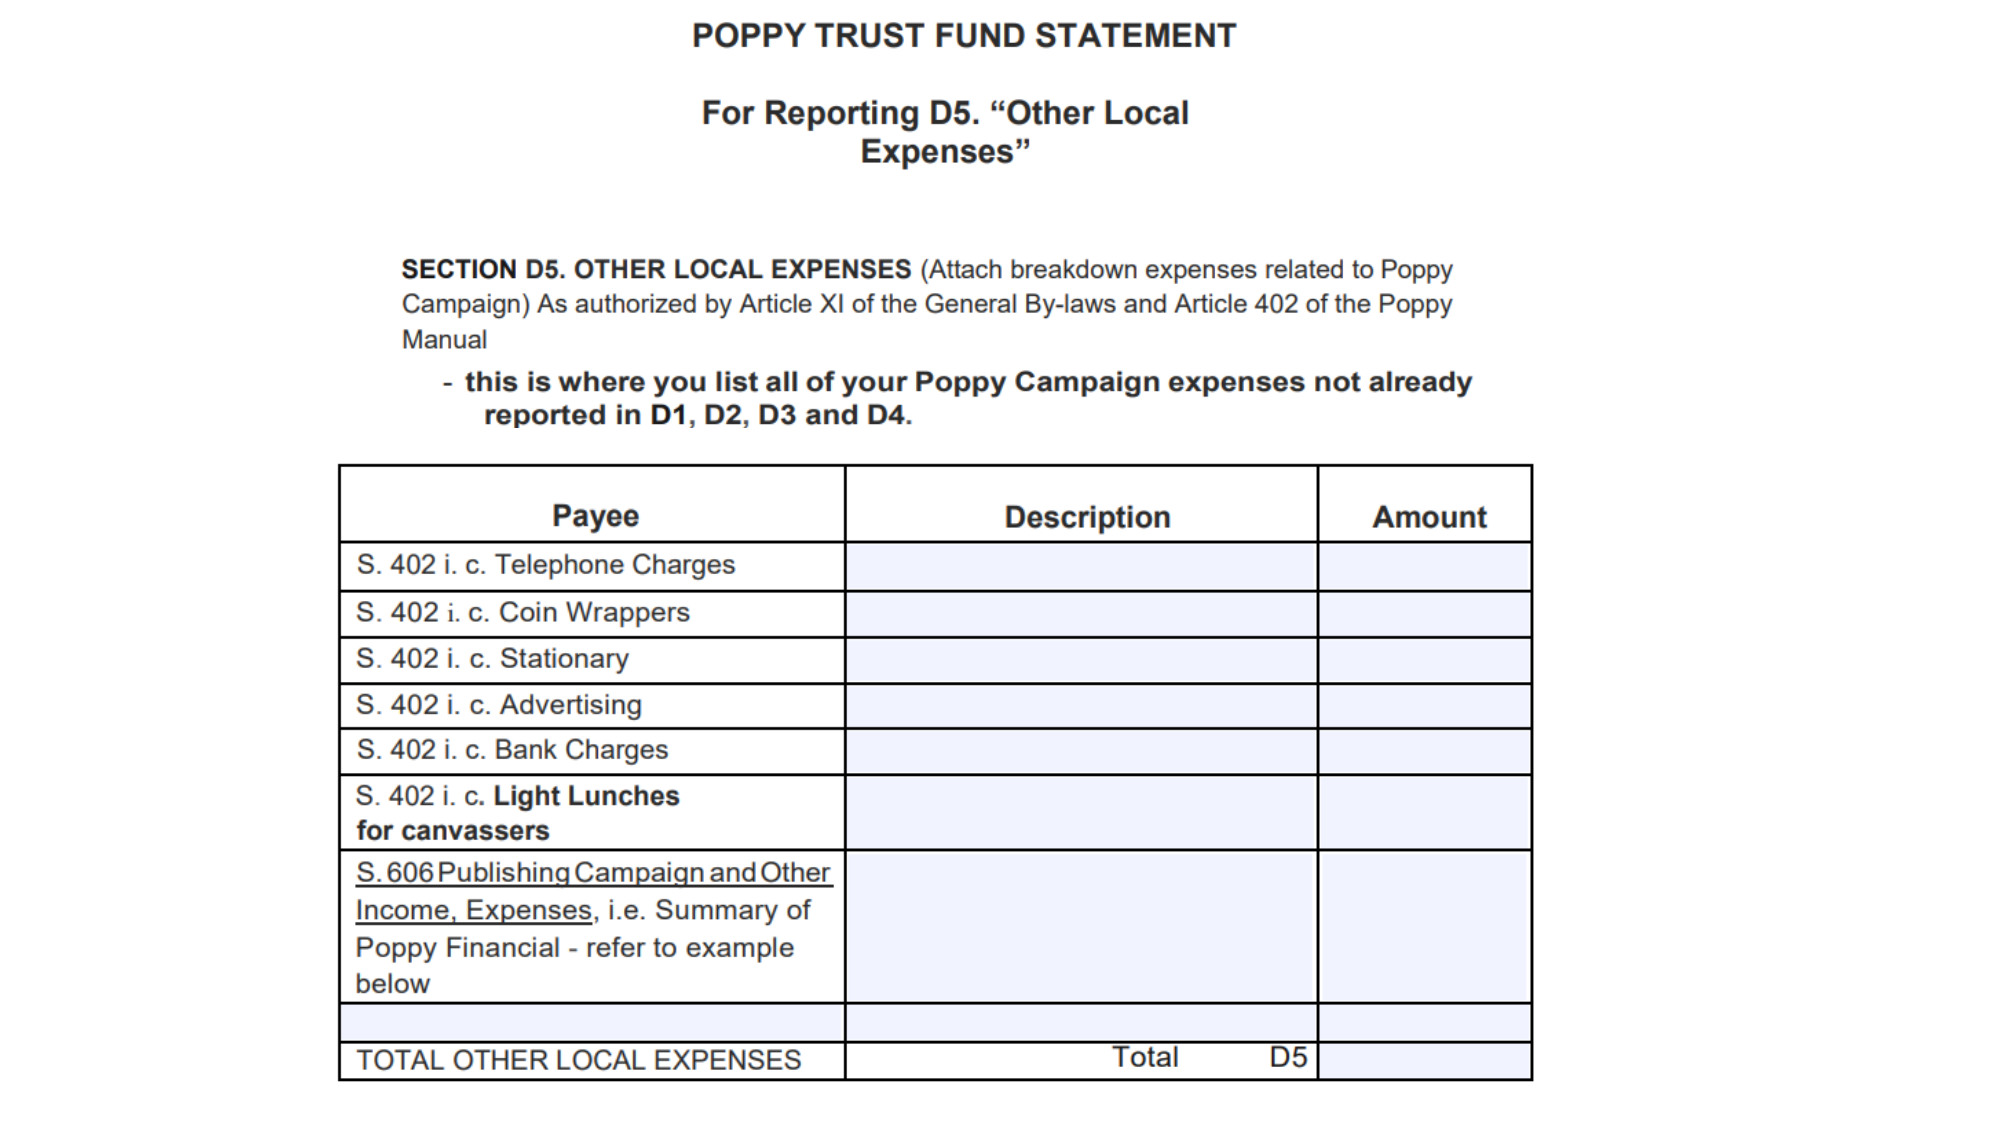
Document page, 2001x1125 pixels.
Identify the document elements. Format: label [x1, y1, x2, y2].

picture [279, 0, 1577, 1113]
